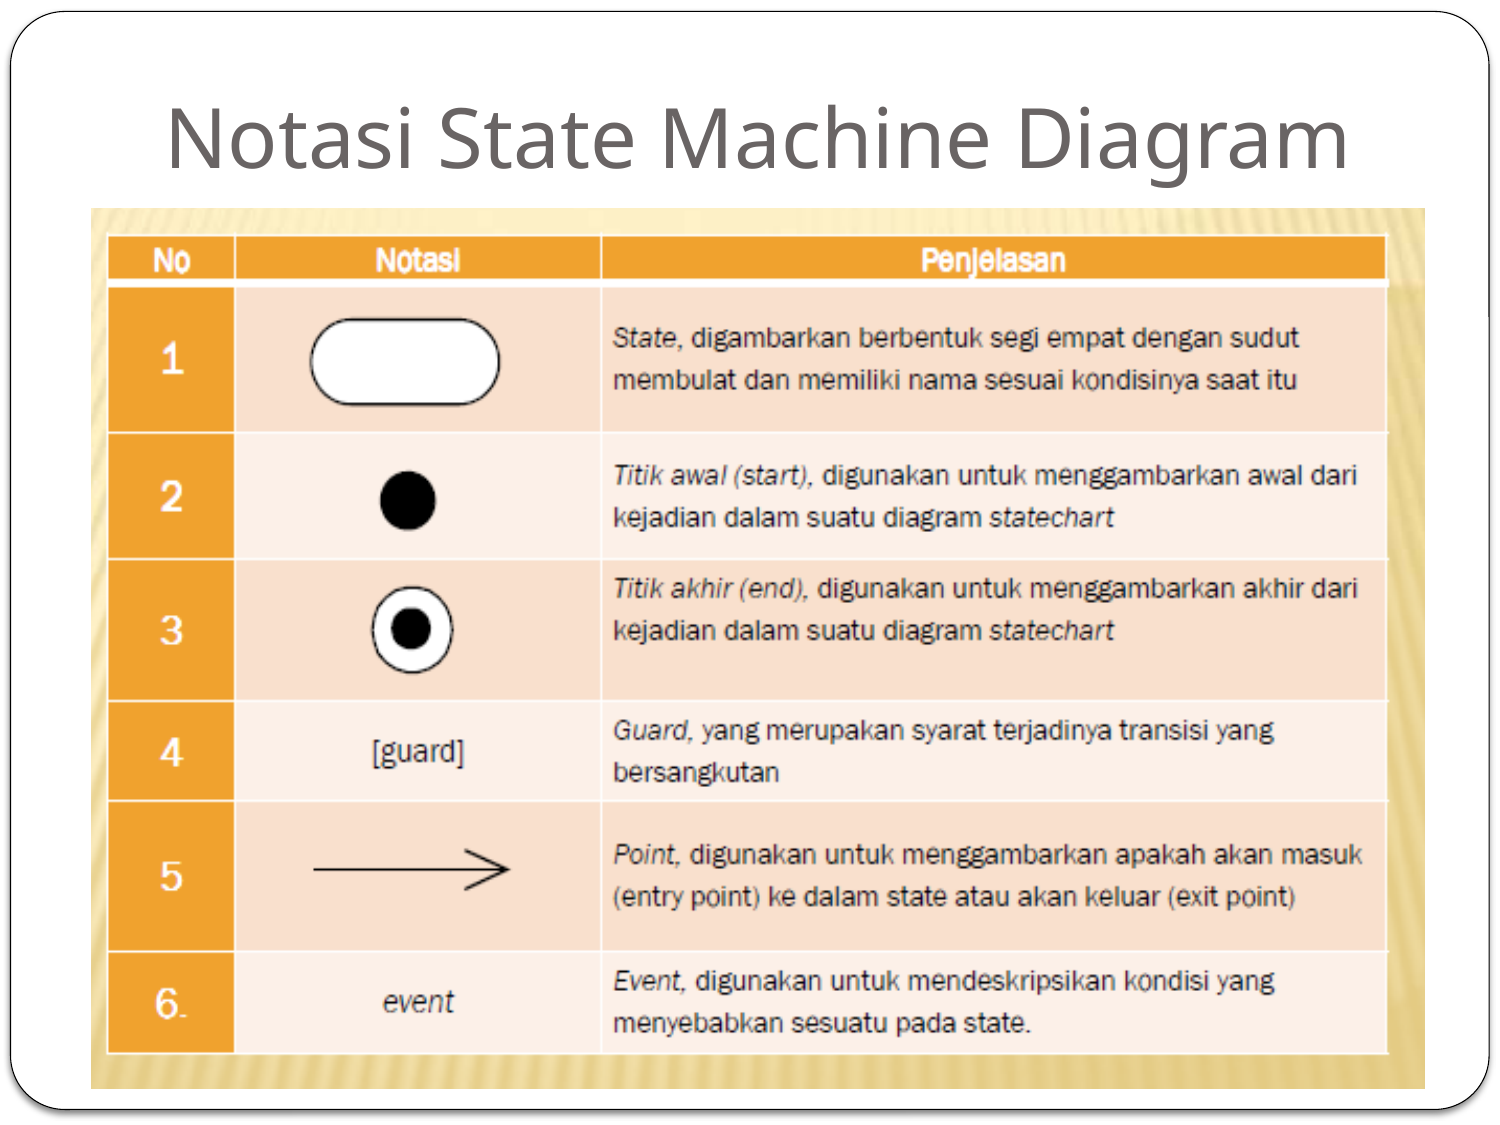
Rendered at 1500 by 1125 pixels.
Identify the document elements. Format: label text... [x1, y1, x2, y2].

picture [90, 208, 1426, 1089]
title Notasi State Machine Diagram [150, 45, 1425, 200]
